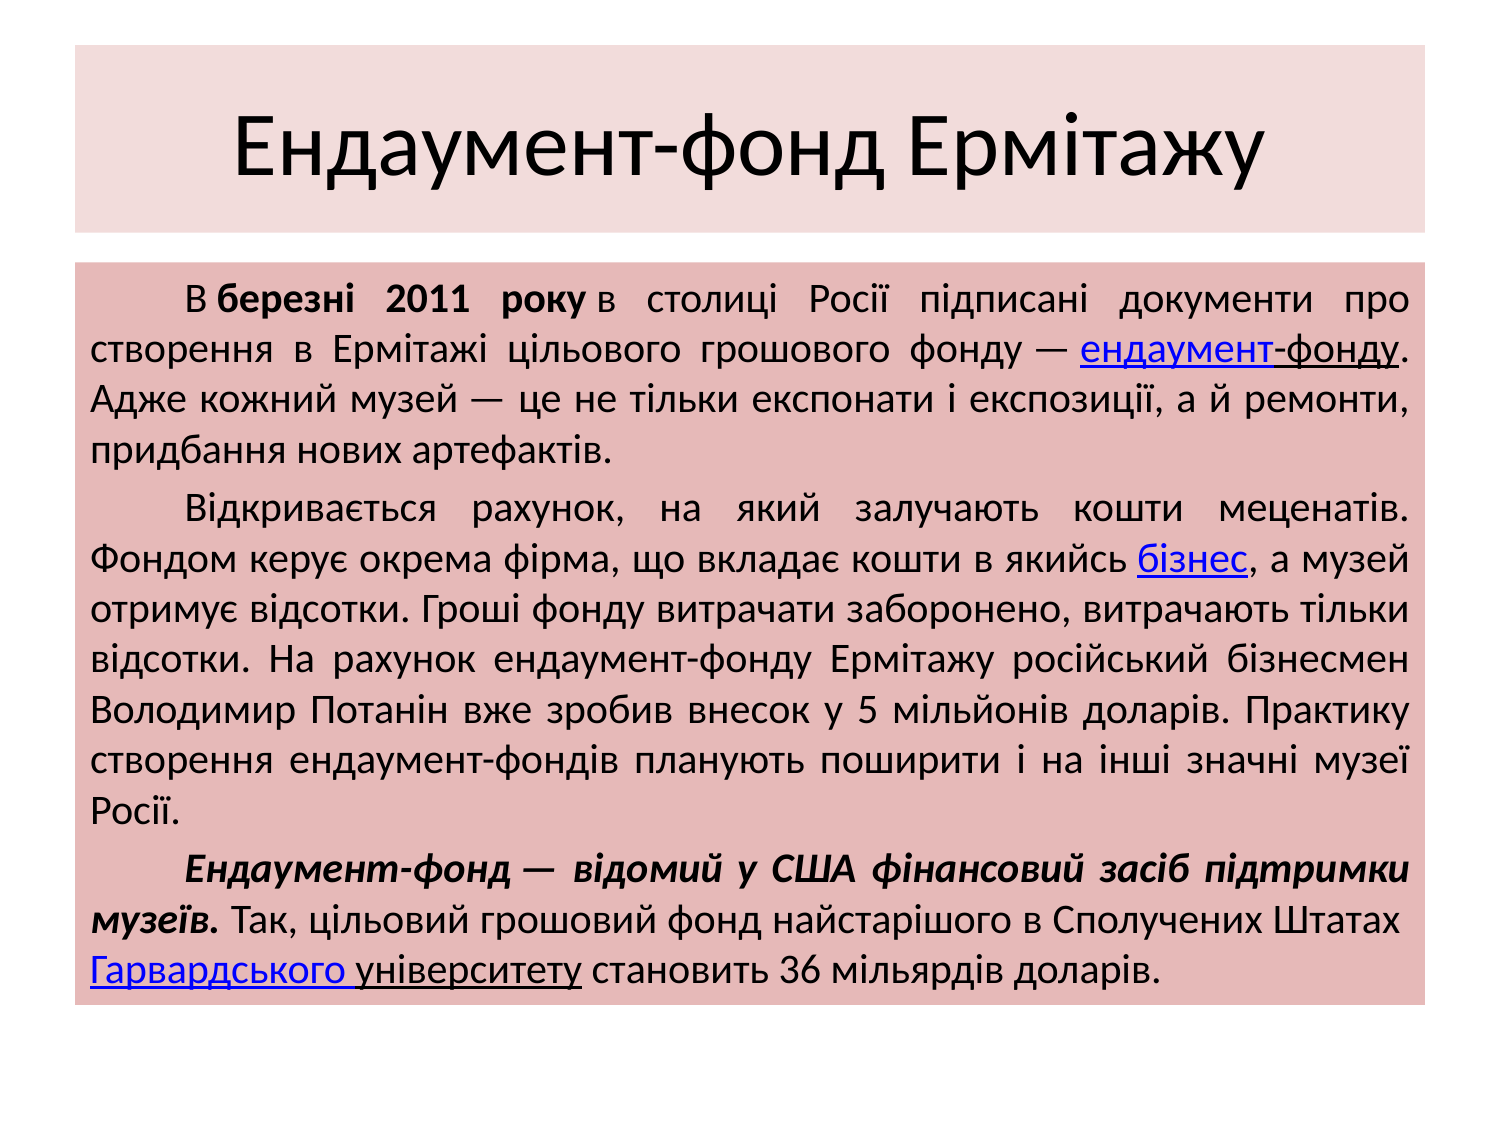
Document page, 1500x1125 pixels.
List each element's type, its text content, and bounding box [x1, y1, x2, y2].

list В березні 2011 року в столиці Росії підписані документи про створення в Ермітажі цільового грошового фонду — ендаумент-фонду. Адже кожний музей — це не тільки експонати і експозиції, а й ремонти, придбання нових артефактів. Відкривається рахунок, на який залучають кошти меценатів. Фондом керує окрема фірма, що вкладає кошти в якийсь бізнес, а музей отримує відсотки. Гроші фонду витрачати заборонено, витрачають тільки відсотки. На рахунок ендаумент-фонду Ермітажу російський бізнесмен Володимир Потанін вже зробив внесок у 5 мільйонів доларів. Практику створення ендаумент-фондів планують поширити і на інші значні музеї Росії. Ендаумент-фонд — відомий у США фінансовий засіб підтримки музеїв. Так, цільовий грошовий фонд найстарішого в Сполучених Штатах Гарвардського університету становить 36 мільярдів доларів. [75, 262, 1425, 1005]
title Ендаумент-фонд Ермітажу [75, 45, 1425, 233]
